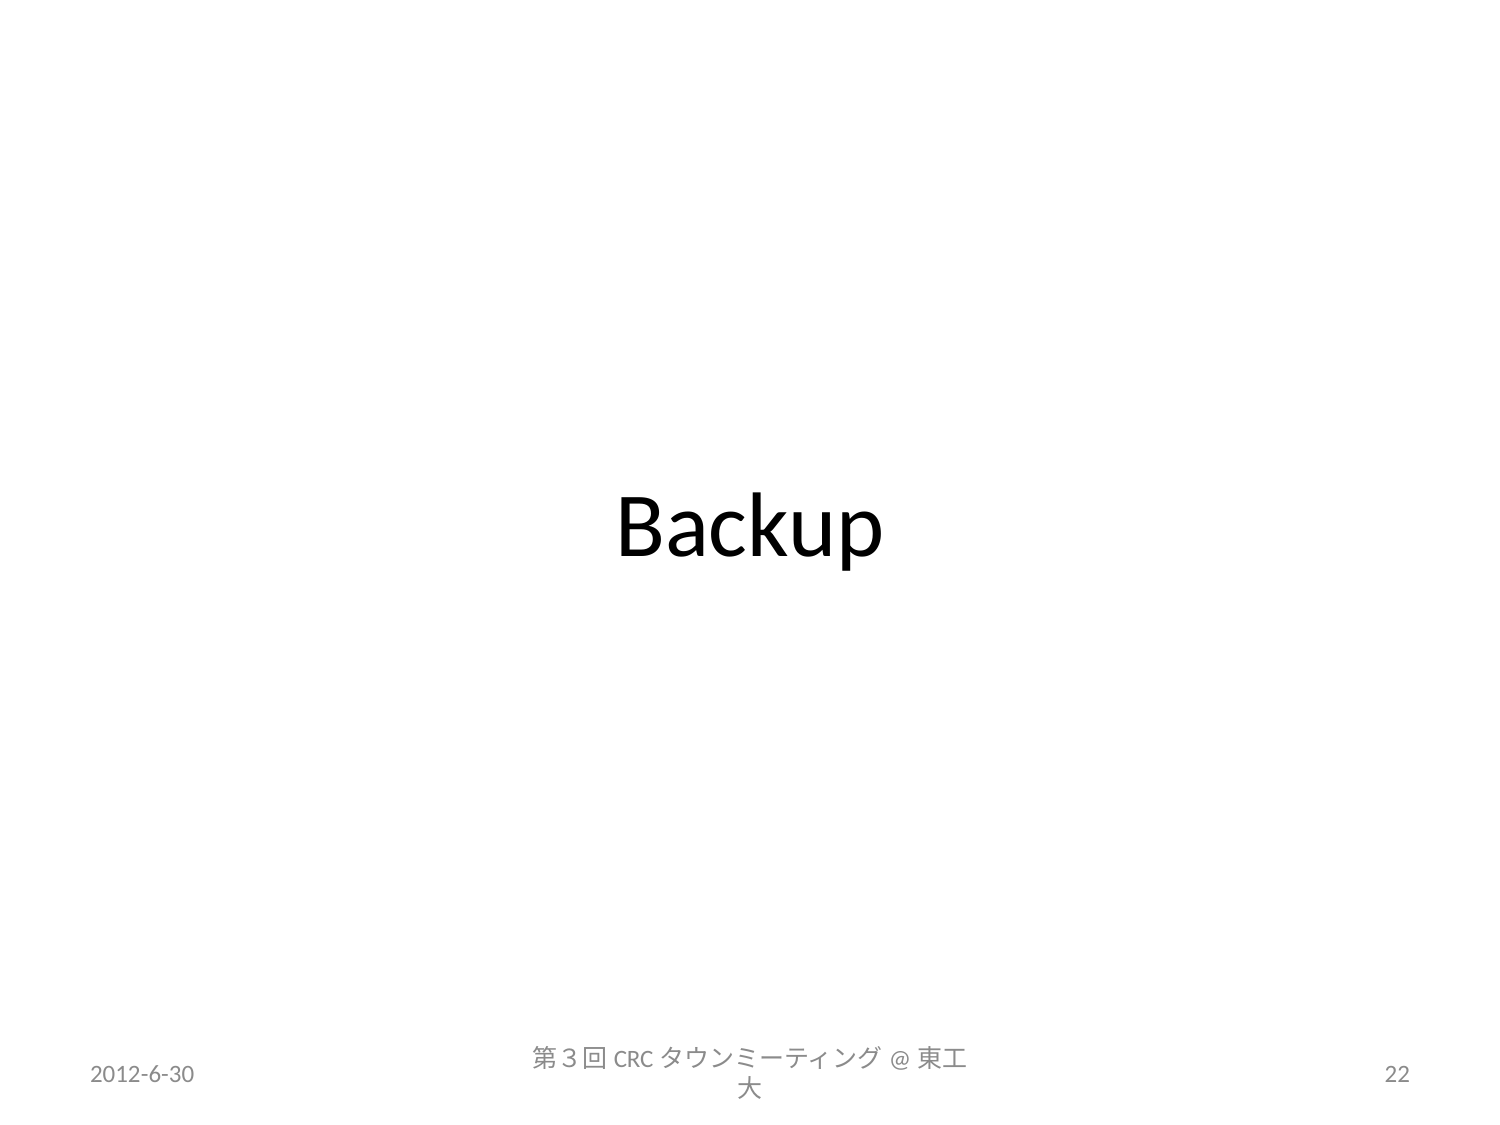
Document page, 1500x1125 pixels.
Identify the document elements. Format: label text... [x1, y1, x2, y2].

title Backup [75, 425, 1425, 614]
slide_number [75, 1042, 425, 1103]
slide_number 22 [1074, 1042, 1425, 1103]
footer 第３回CRCタウンミーティング@東工大 [512, 1042, 988, 1103]
